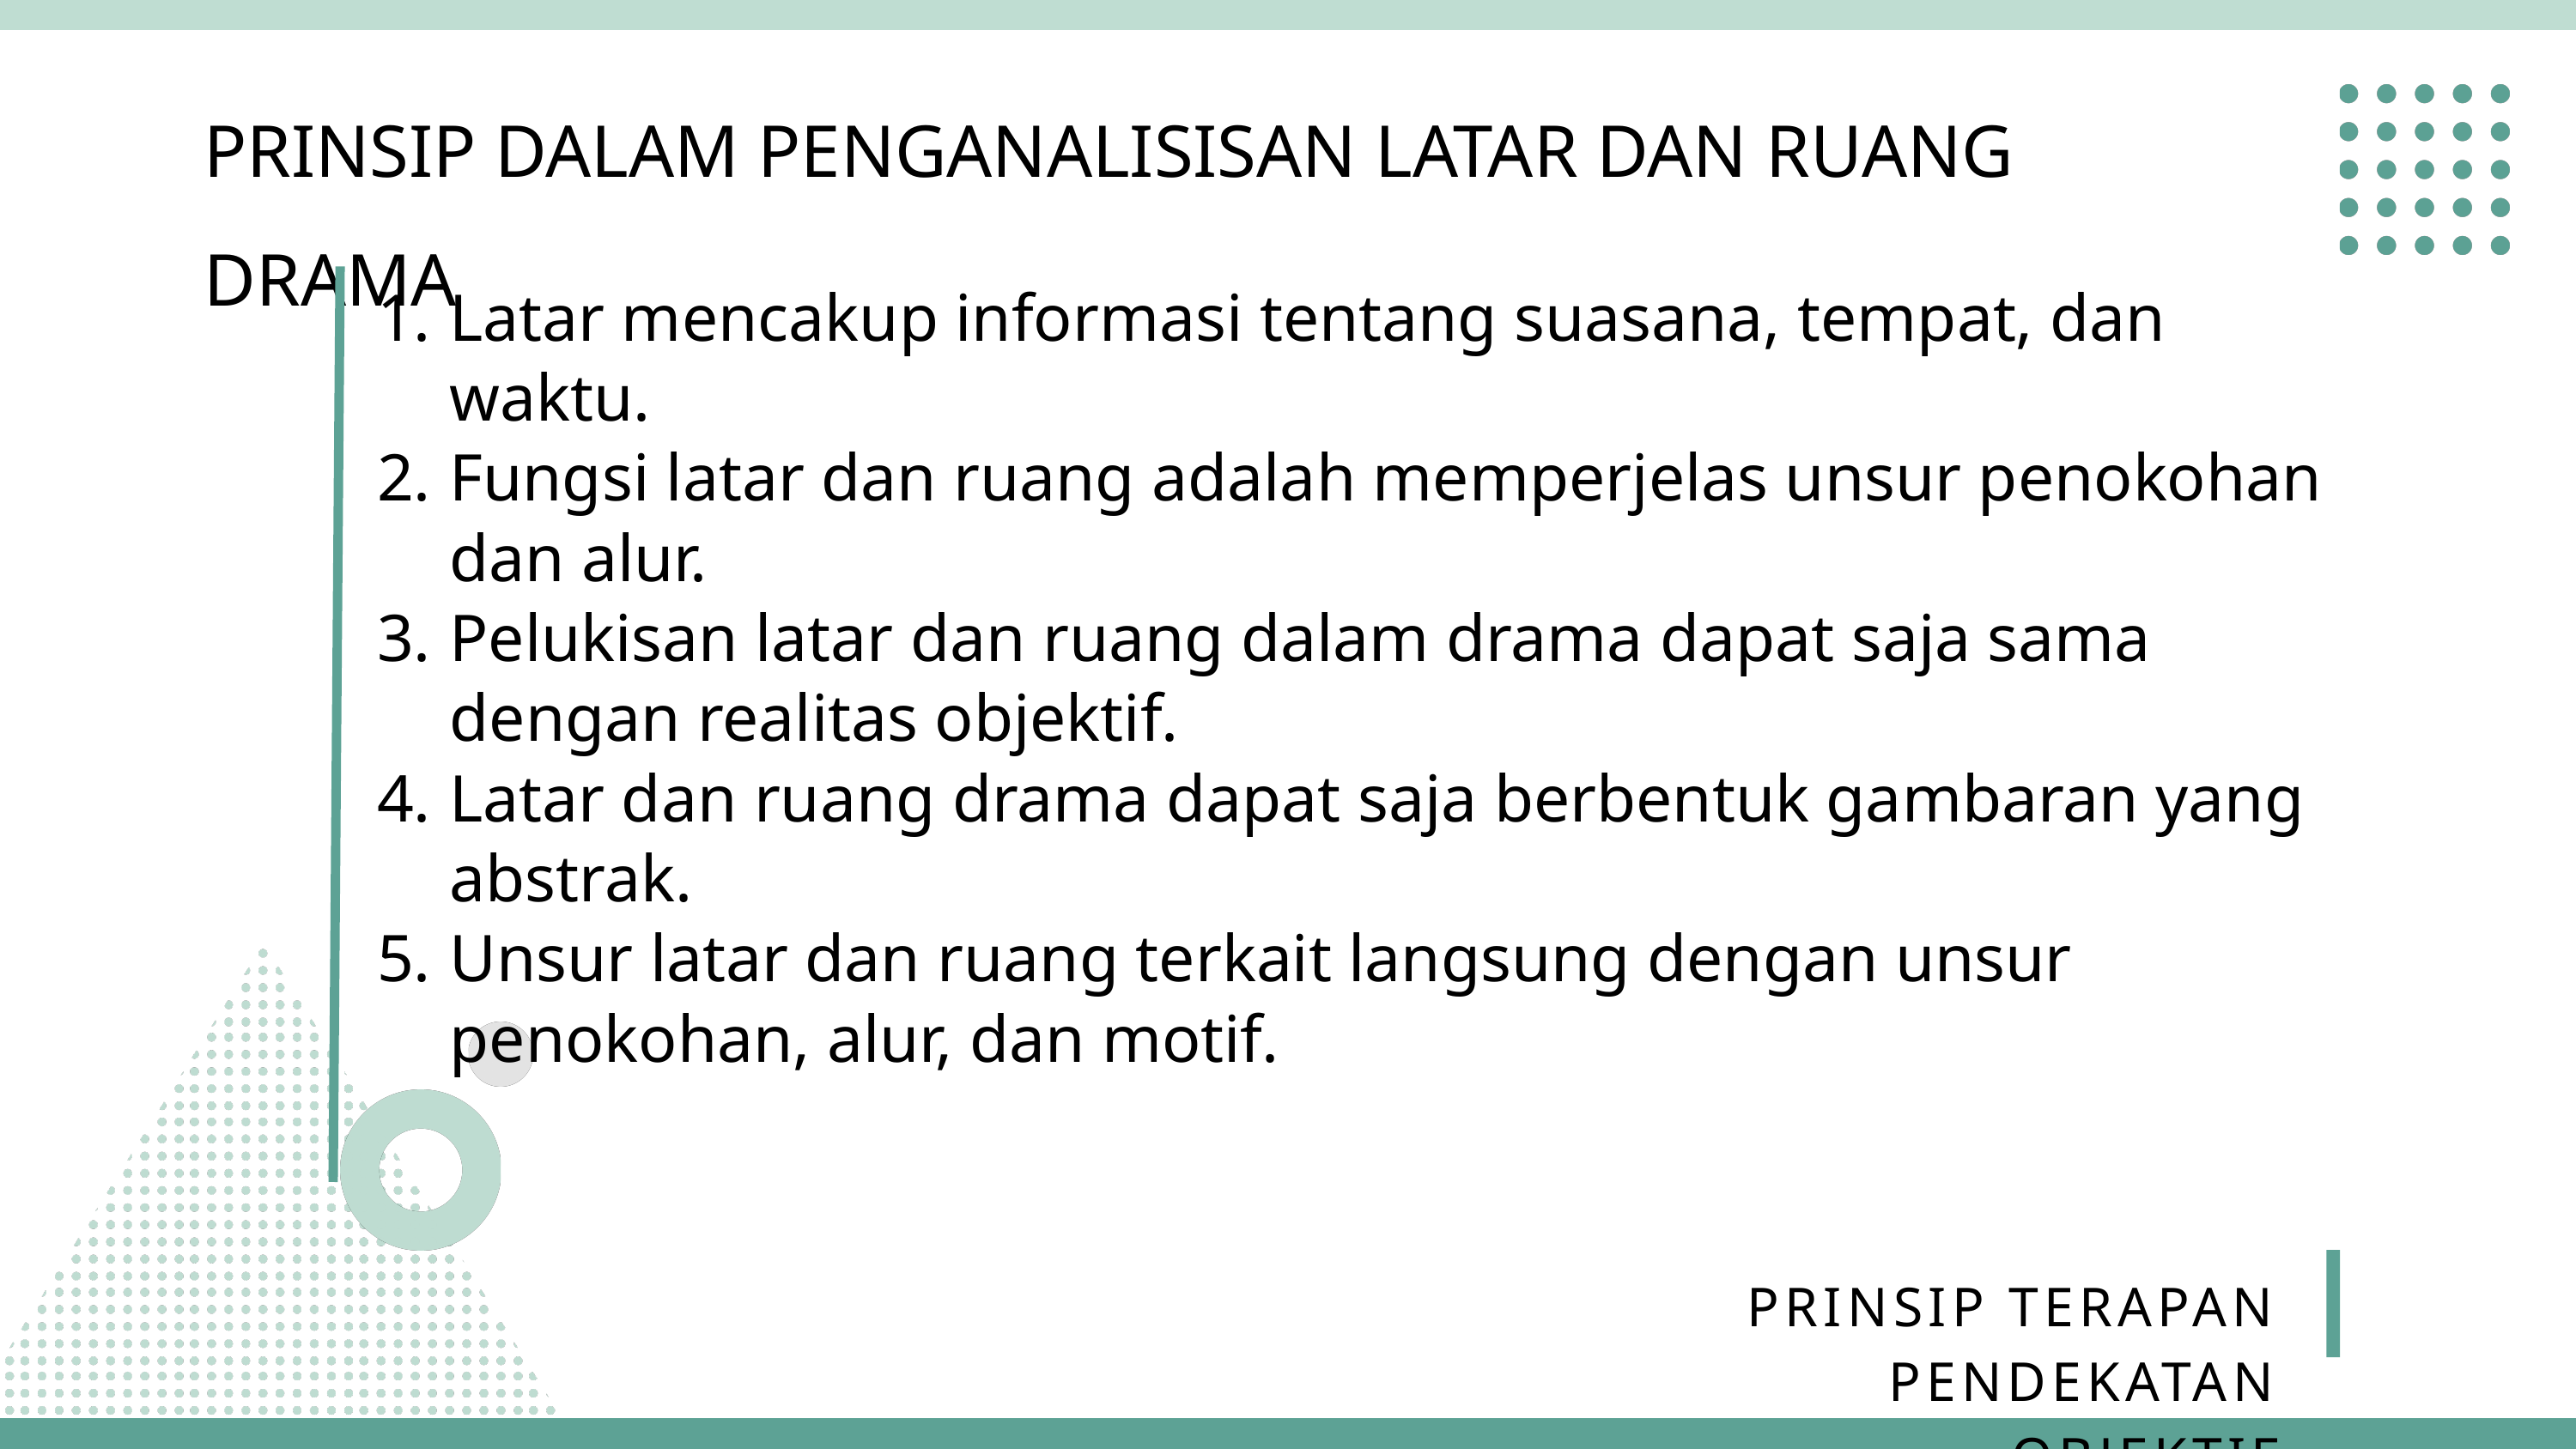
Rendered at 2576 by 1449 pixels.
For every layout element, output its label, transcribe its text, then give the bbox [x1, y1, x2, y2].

text_box PRINSIP DALAM PENGANALISISAN LATAR DAN RUANG DRAMA [204, 62, 2226, 320]
text_box [468, 1076, 533, 1087]
text_box Latar mencakup informasi tentang suasana, tempat, dan waktu. Fungsi latar dan ruang adalah memperjelas unsur penokohan dan alur. Pelukisan latar dan ruang dalam drama dapat saja sama dengan realitas objektif. Latar dan ruang drama dapat saja berbentuk gambaran yang abstrak. Unsur latar dan ruang terkait langsung dengan unsur penokohan, alur, dan motif. [377, 274, 2334, 1076]
text_box [2339, 84, 2510, 255]
text_box [0, 949, 572, 1418]
text_box [340, 1089, 501, 1251]
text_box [0, 0, 2576, 31]
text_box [0, 1418, 2576, 1449]
text_box PRINSIP TERAPAN PENDEKATAN OBJEKTIF [1609, 1262, 2280, 1417]
